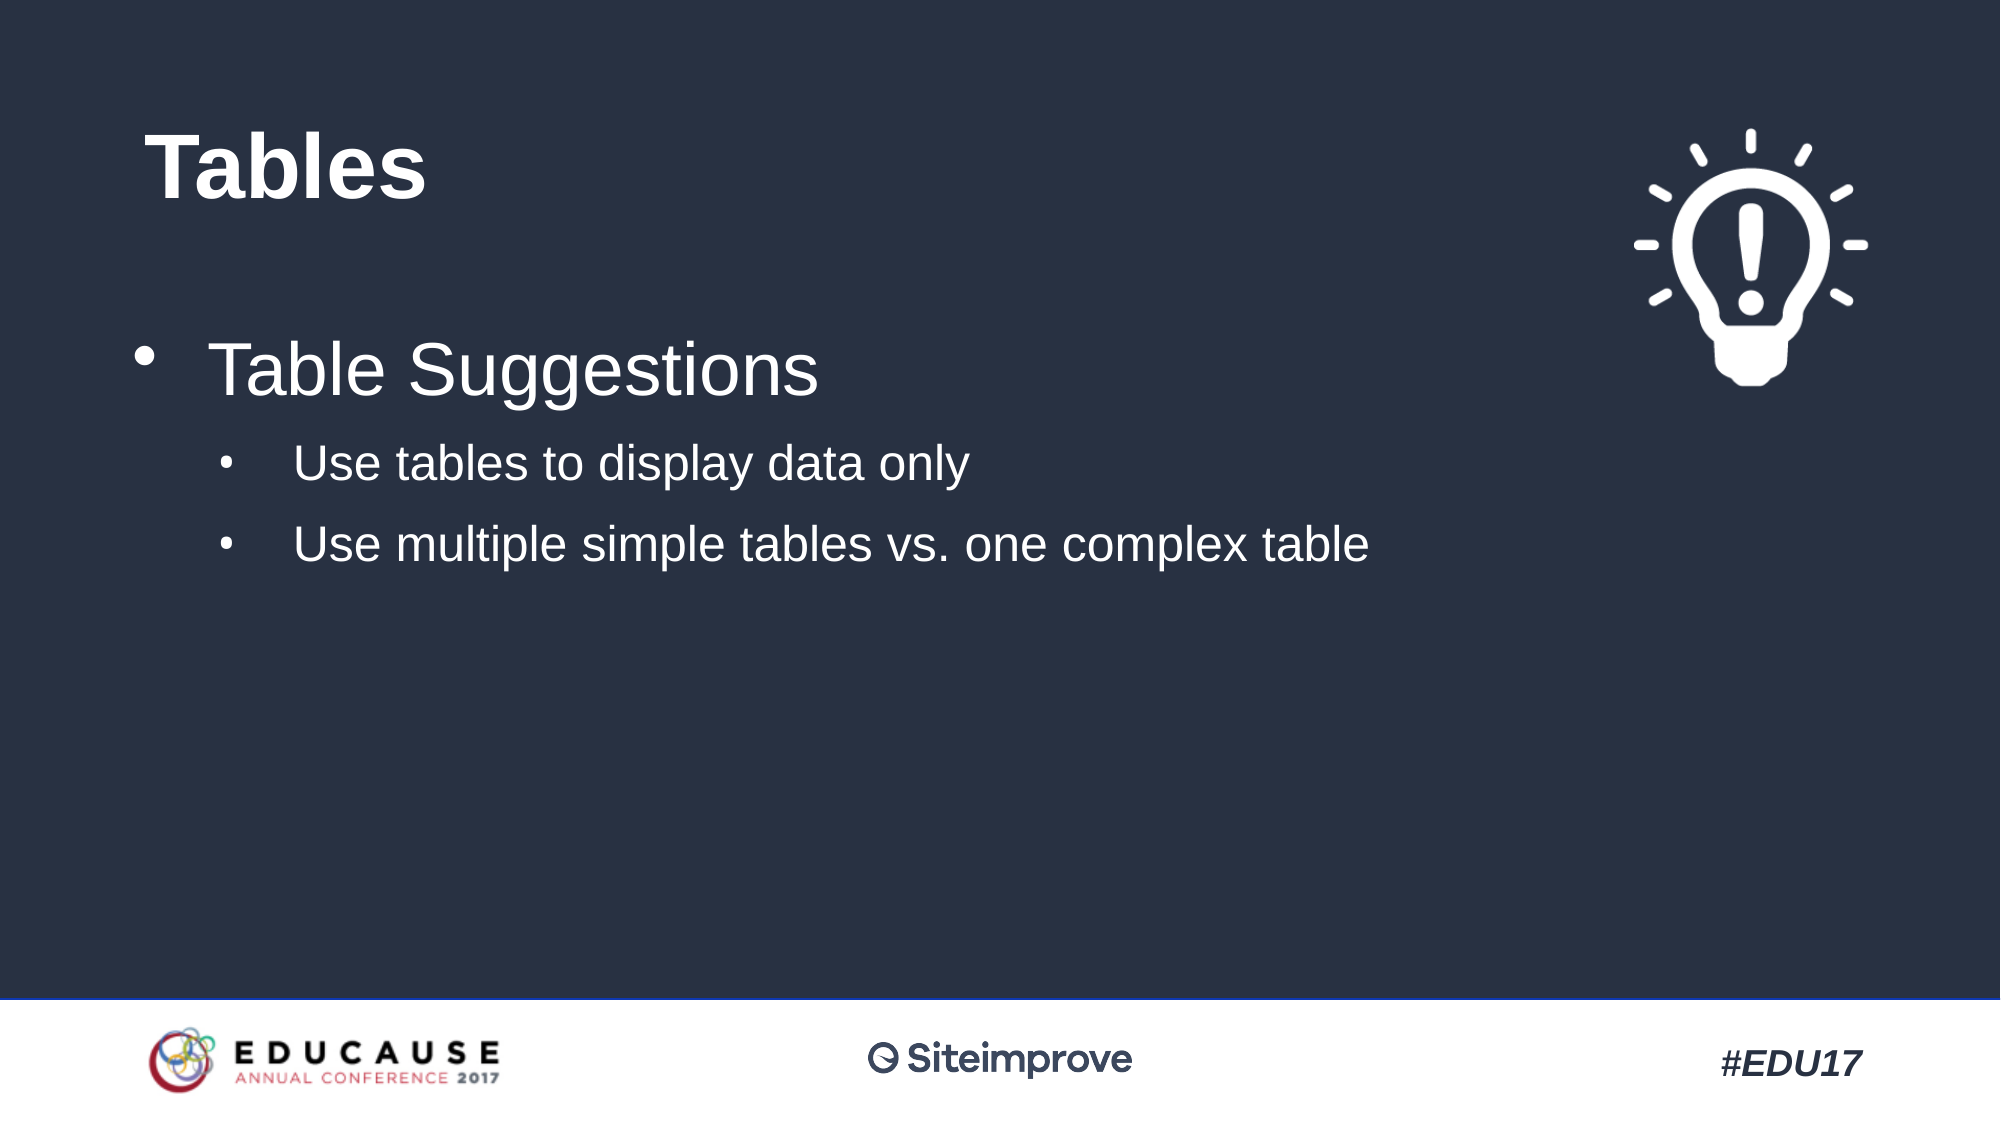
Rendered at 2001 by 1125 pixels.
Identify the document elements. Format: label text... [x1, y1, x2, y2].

list Table Suggestions Use tables to display data only Use multiple simple tables vs. one complex table [124, 311, 1876, 1001]
picture [868, 1041, 1132, 1079]
picture [125, 1008, 525, 1112]
title Tables [136, 59, 1863, 278]
picture [1634, 125, 1875, 393]
